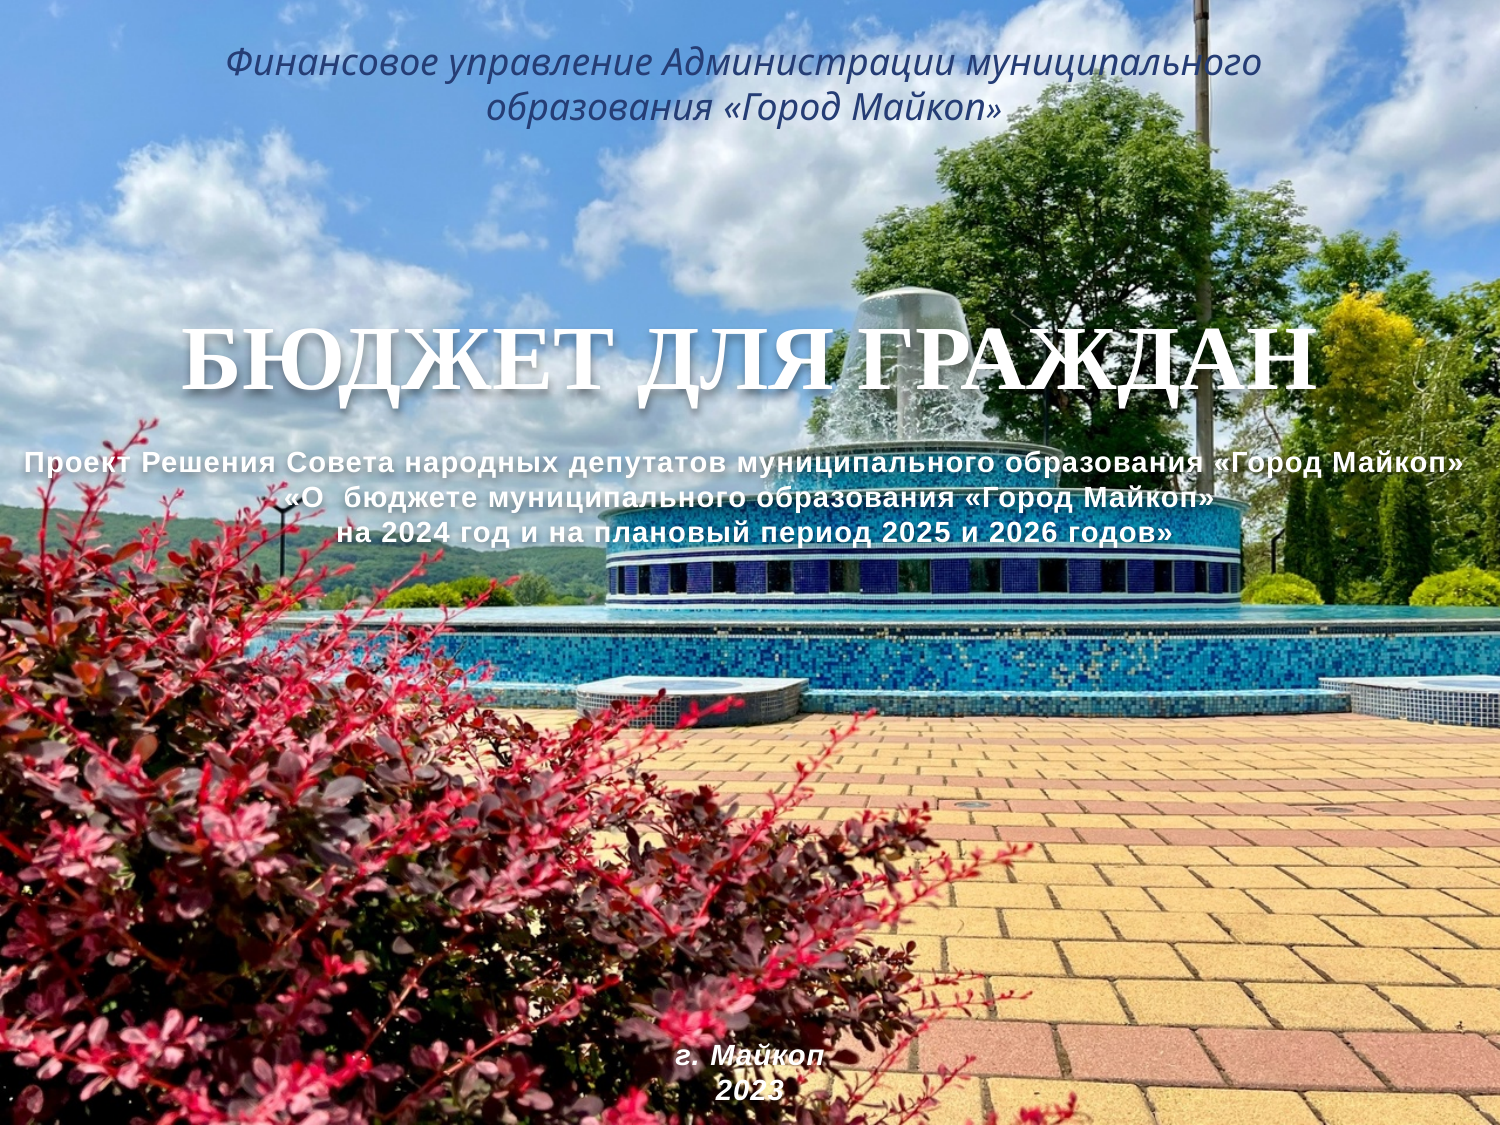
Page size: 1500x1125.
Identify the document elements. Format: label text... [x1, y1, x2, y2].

text_box БЮДЖЕТ ДЛЯ ГРАЖДАН Проект Решения Совета народных депутатов муниципального образования «Город Майкоп» «О бюджете муниципального образования «Город Майкоп» на 2024 год и на плановый период 2025 и 2026 годов» [0, 290, 1500, 556]
picture [0, 556, 1500, 1125]
text_box Финансовое управление Администрации муниципального образования «Город Майкоп» [182, 30, 1306, 136]
text_box г. Майкоп 2023 [374, 1029, 1125, 1114]
picture [0, 0, 1500, 290]
